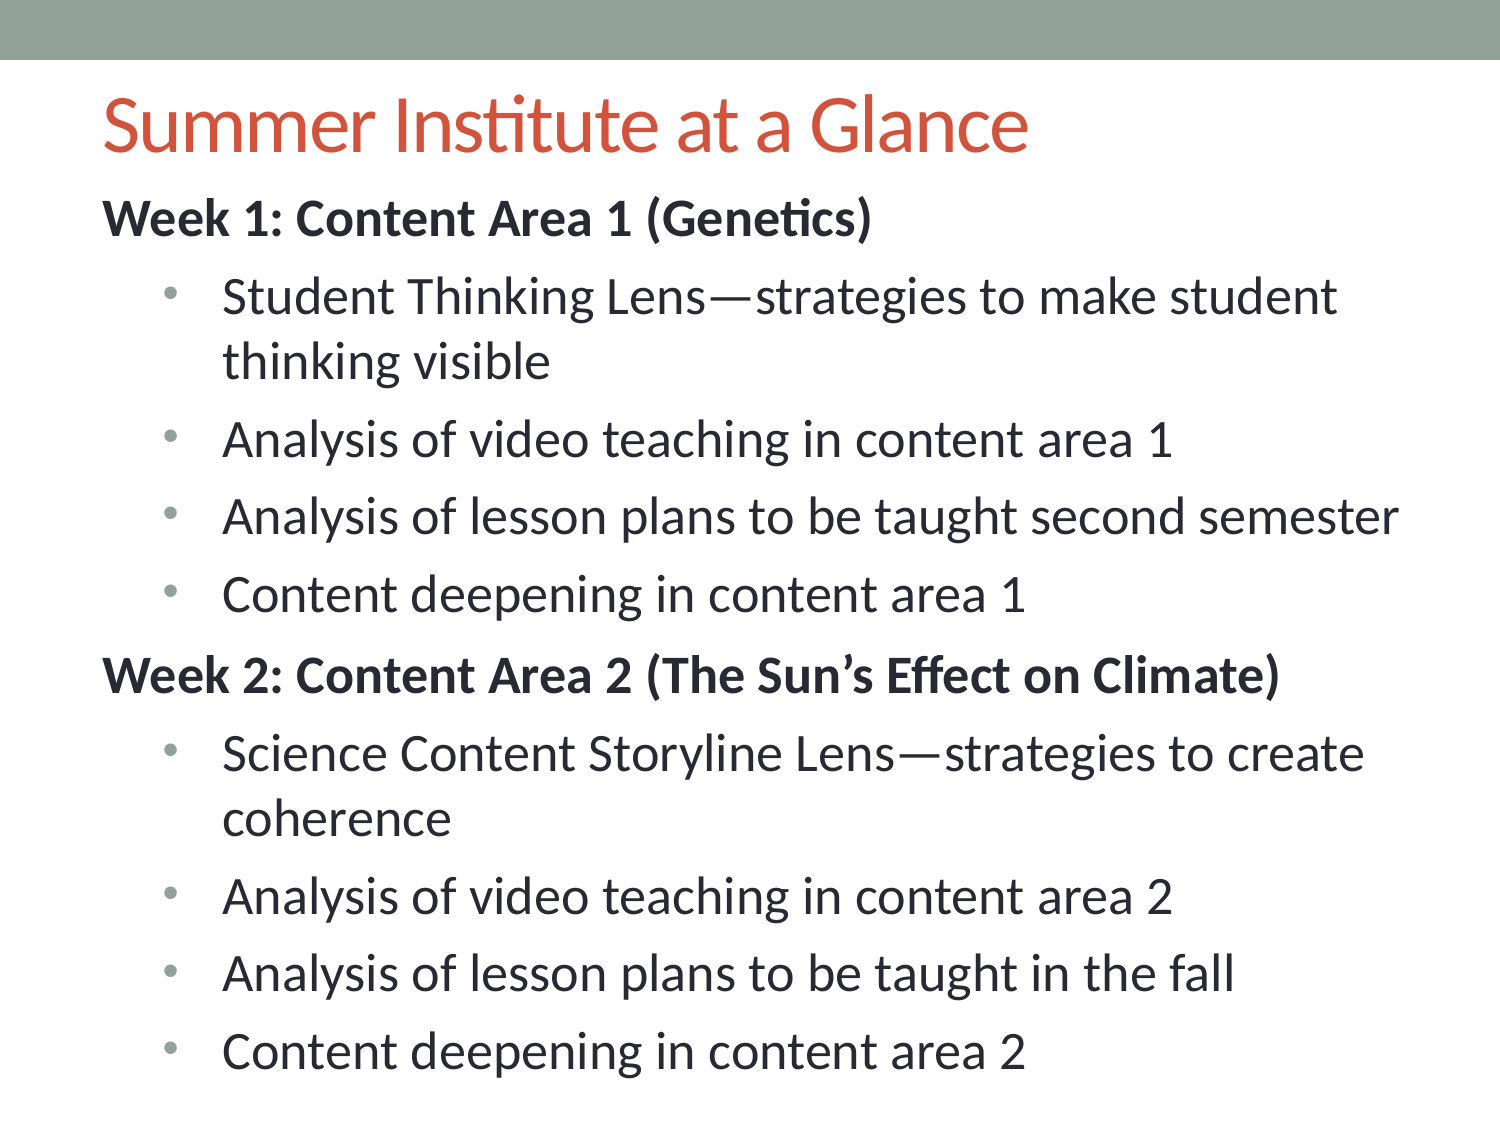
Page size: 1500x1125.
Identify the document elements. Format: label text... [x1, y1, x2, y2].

title Summer Institute at a Glance [87, 37, 1375, 174]
list Week 1: Content Area 1 (Genetics) Student Thinking Lens—strategies to make student thinking visible Analysis of video teaching in content area 1 Analysis of lesson plans to be taught second semester Content deepening in content area 1 Week 2: Content Area 2 (The Sun’s Effect on Climate) Science Content Storyline Lens—strategies to create coherence Analysis of video teaching in content area 2 Analysis of lesson plans to be taught in the fall Content deepening in content area 2 [87, 174, 1475, 1100]
